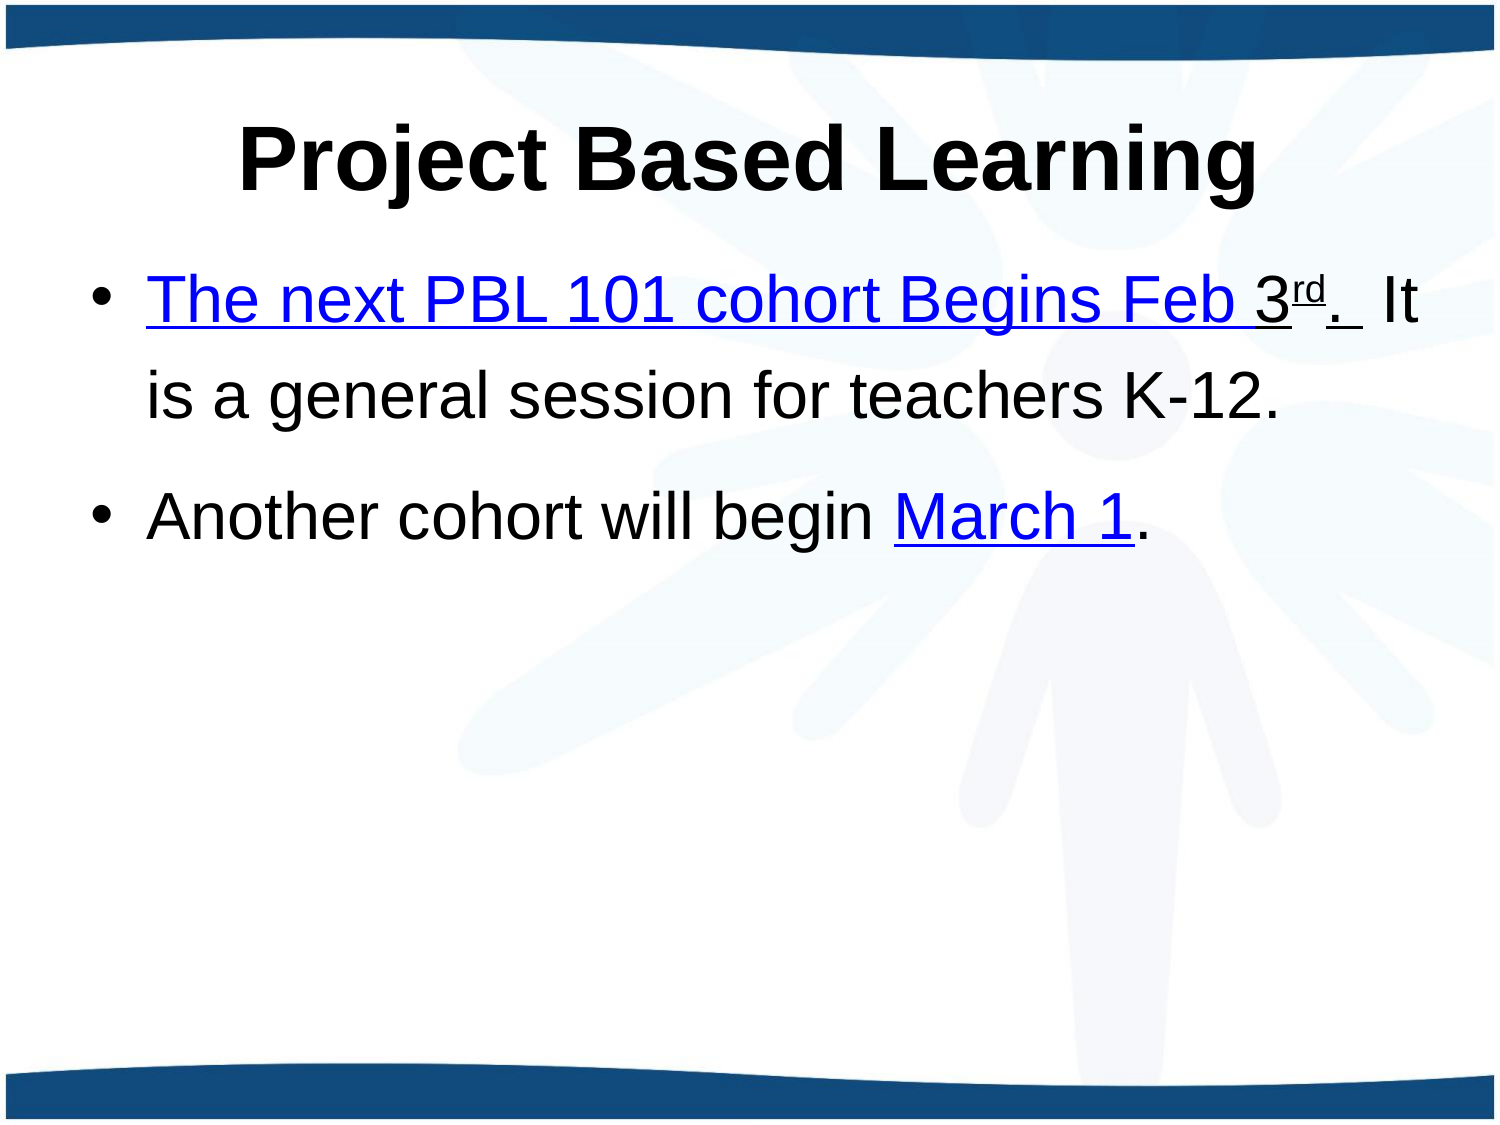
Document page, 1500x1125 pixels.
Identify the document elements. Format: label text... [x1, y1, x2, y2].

list The next PBL 101 cohort Begins Feb 3rd. It is a general session for teachers K-12. Another cohort will begin March 1. [75, 231, 1460, 1062]
picture [0, 0, 1500, 1125]
title Project Based Learning [75, 59, 1425, 231]
